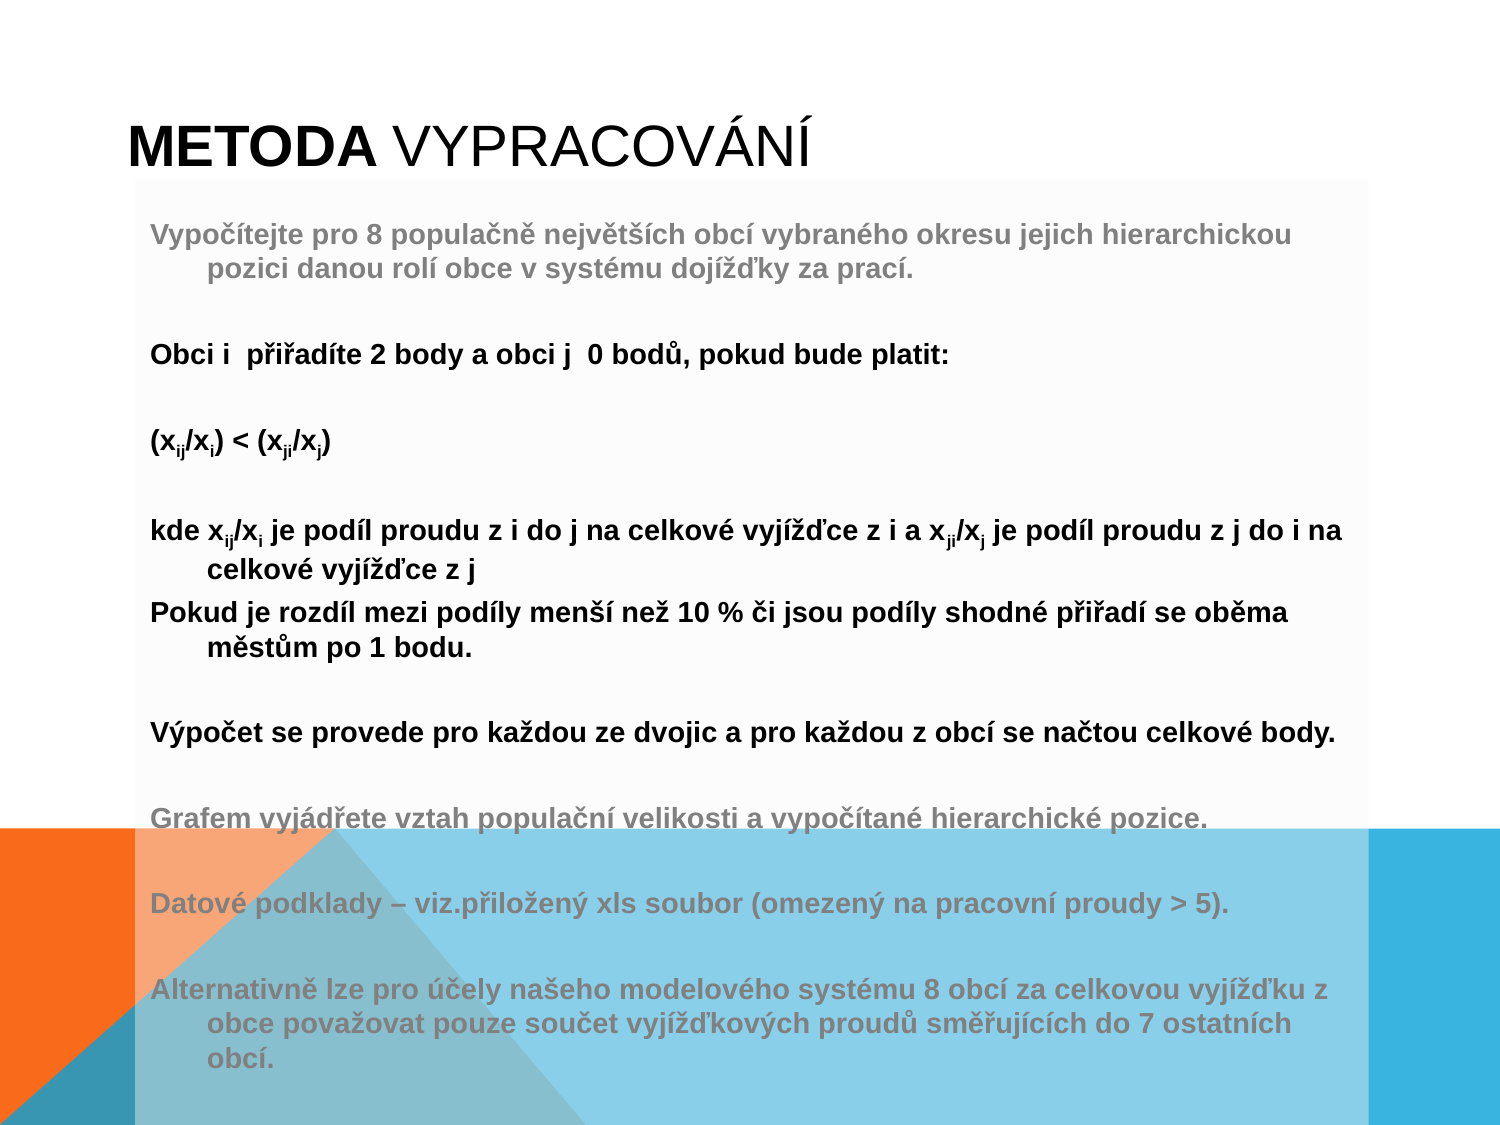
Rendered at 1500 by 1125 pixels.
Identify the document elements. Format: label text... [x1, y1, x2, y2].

title METODA VYPRACOVÁNÍ [112, 19, 1447, 232]
list Vypočítejte pro 8 populačně největších obcí vybraného okresu jejich hierarchickou pozici danou rolí obce v systému dojížďky za prací. Obci i přiřadíte 2 body a obci j 0 bodů, pokud bude platit: (xij/xi) < (xji/xj) kde xij/xi je podíl proudu z i do j na celkové vyjížďce z i a xji/xj je podíl proudu z j do i na celkové vyjížďce z j Pokud je rozdíl mezi podíly menší než 10 % či jsou podíly shodné přiřadí se oběma městům po 1 bodu. Výpočet se provede pro každou ze dvojic a pro každou z obcí se načtou celkové body. Grafem vyjádřete vztah populační velikosti a vypočítané hierarchické pozice. Datové podklady – viz.přiložený xls soubor (omezený na pracovní proudy > 5). Alternativně lze pro účely našeho modelového systému 8 obcí za celkovou vyjížďku z obce považovat pouze součet vyjížďkových proudů směřujících do 7 ostatních obcí. [135, 180, 1369, 1125]
